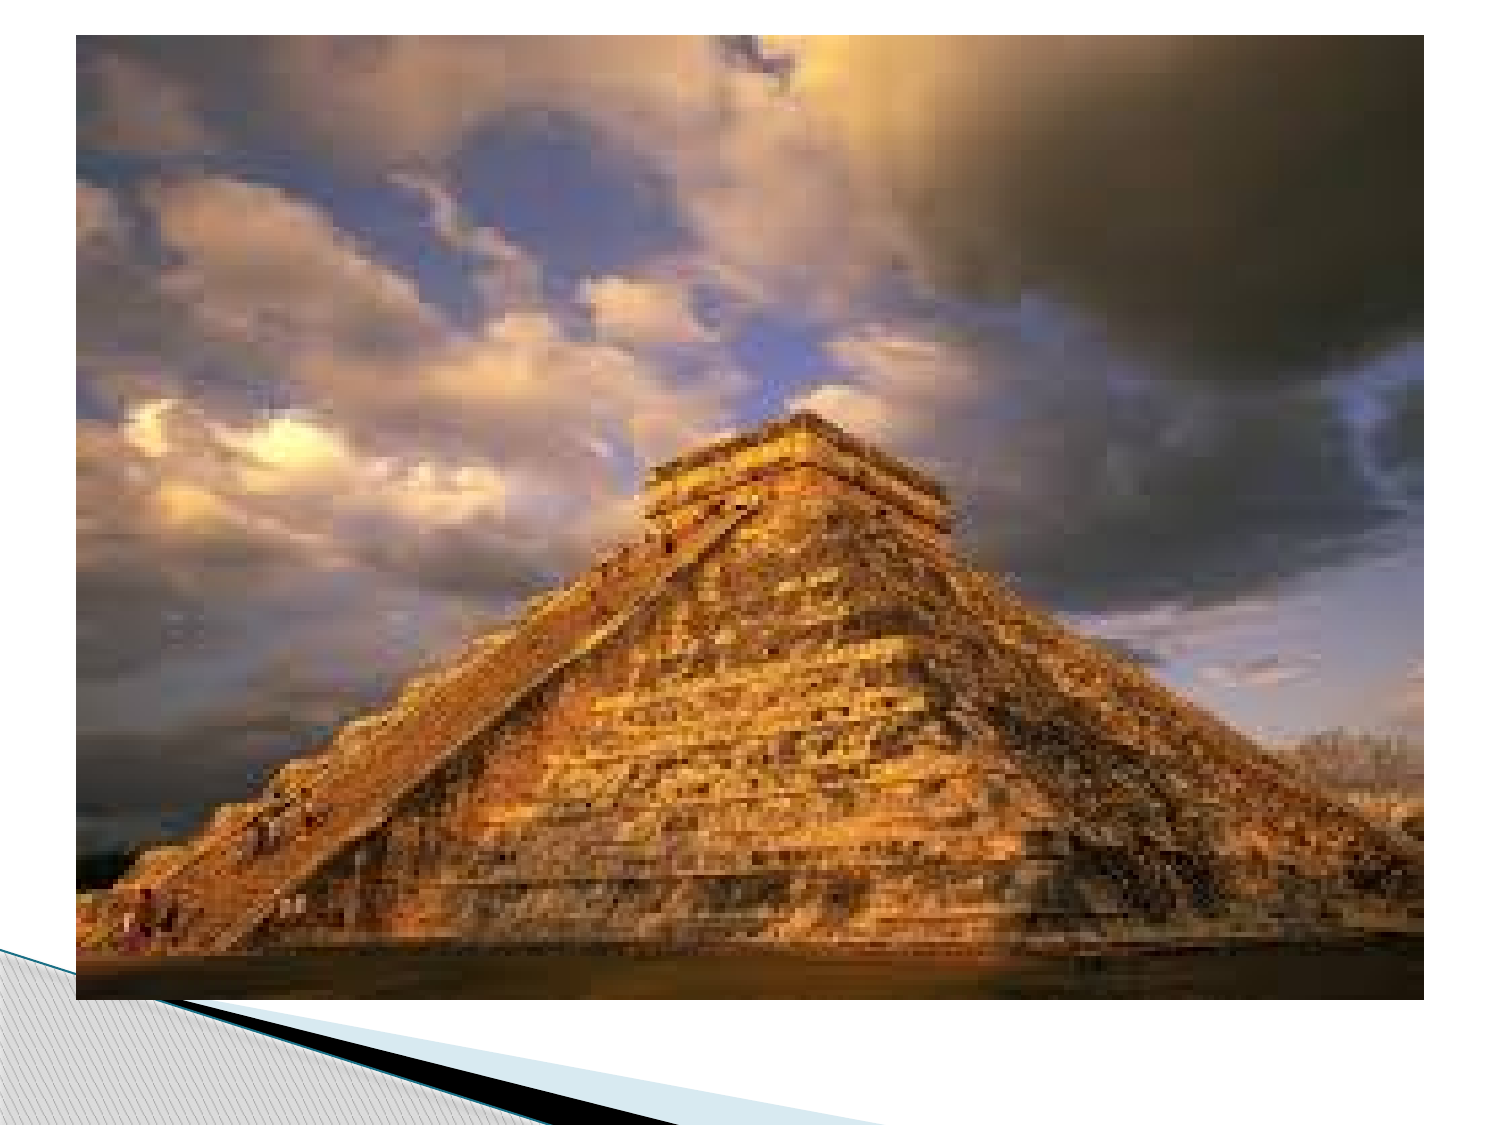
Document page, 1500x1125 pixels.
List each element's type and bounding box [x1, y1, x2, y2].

picture [76, 34, 1424, 1000]
